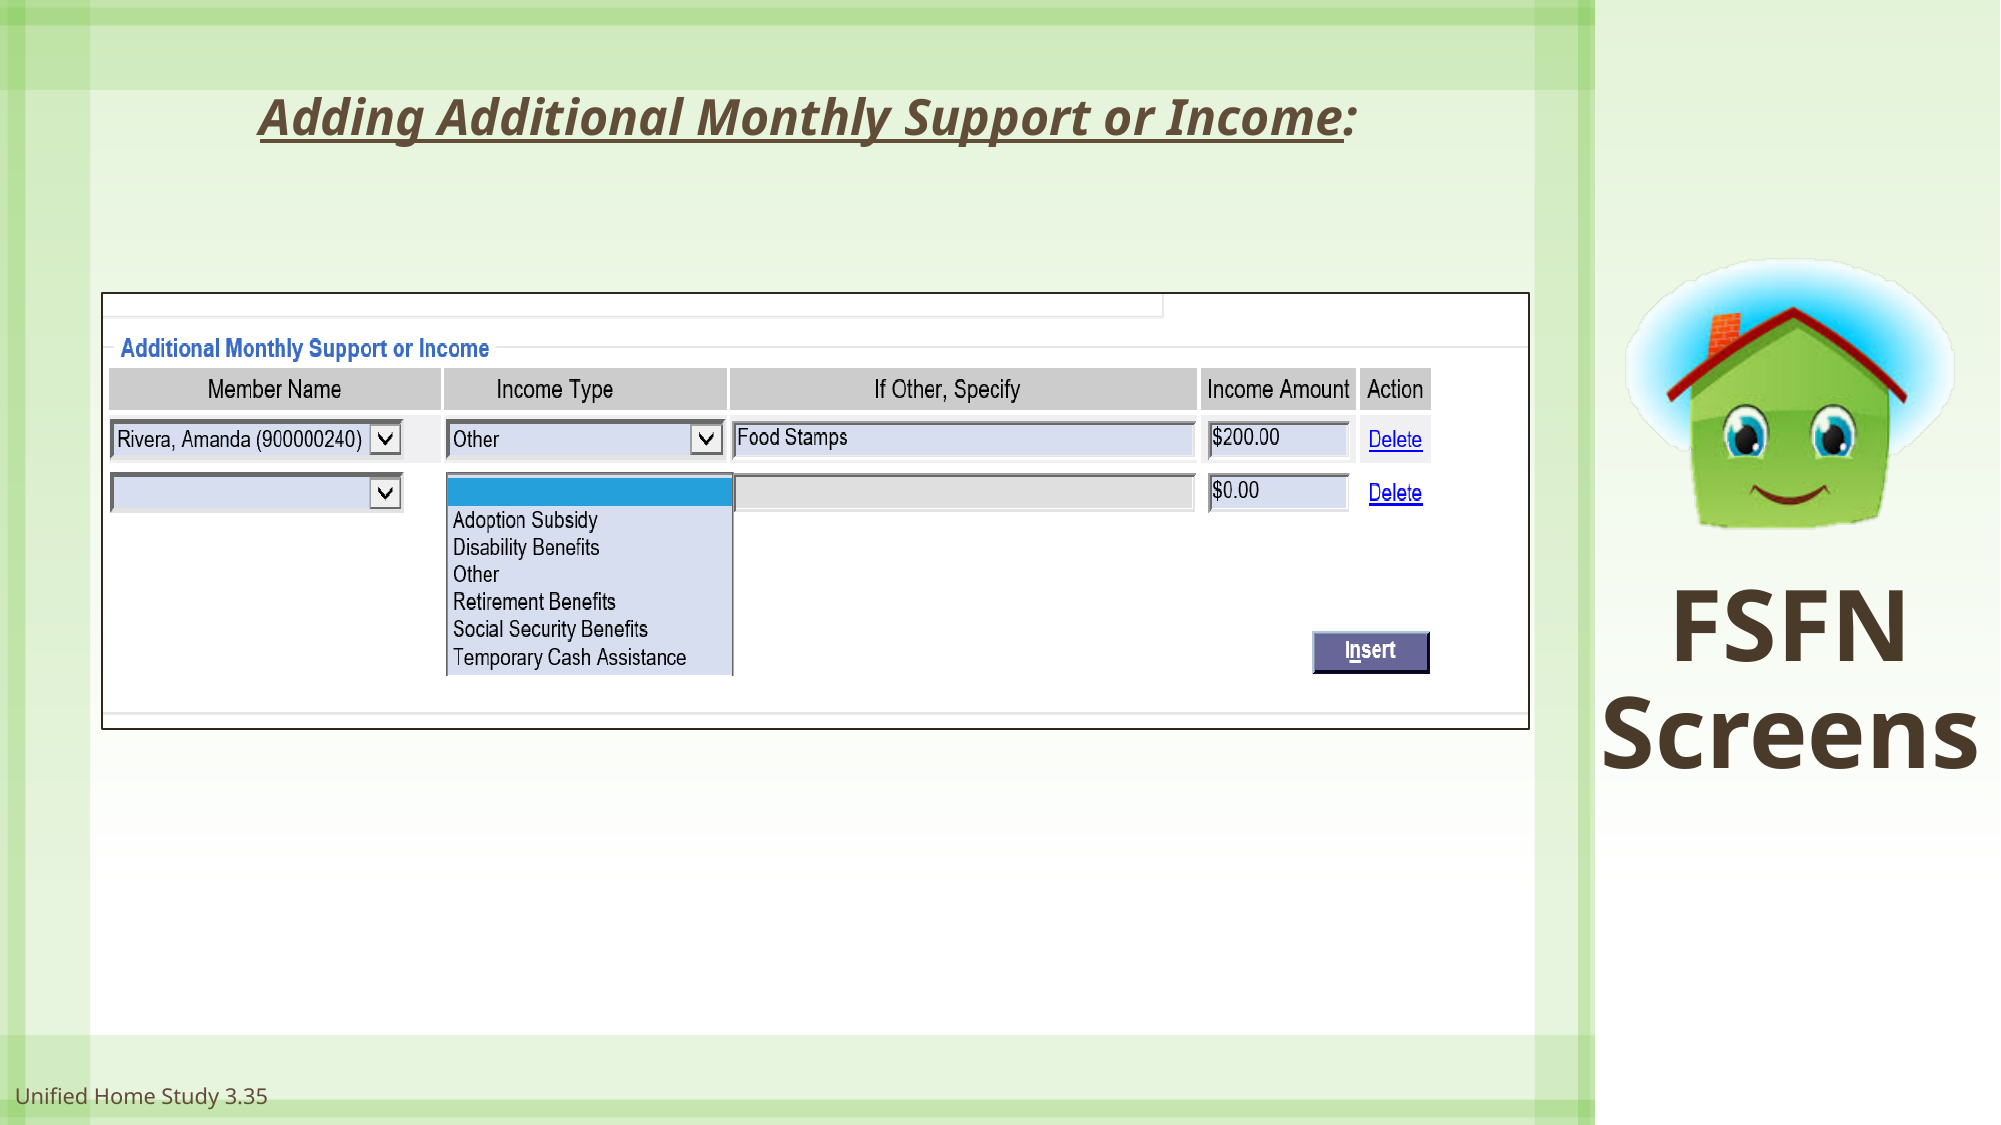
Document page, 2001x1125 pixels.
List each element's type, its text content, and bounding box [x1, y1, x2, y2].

title FSFN Screens [1581, 544, 2000, 798]
picture [1615, 232, 1966, 583]
picture [102, 293, 1528, 729]
text_box Unified Home Study 3.35 [0, 1074, 449, 1125]
text_box Adding Additional Monthly Support or Income: [244, 77, 1386, 153]
